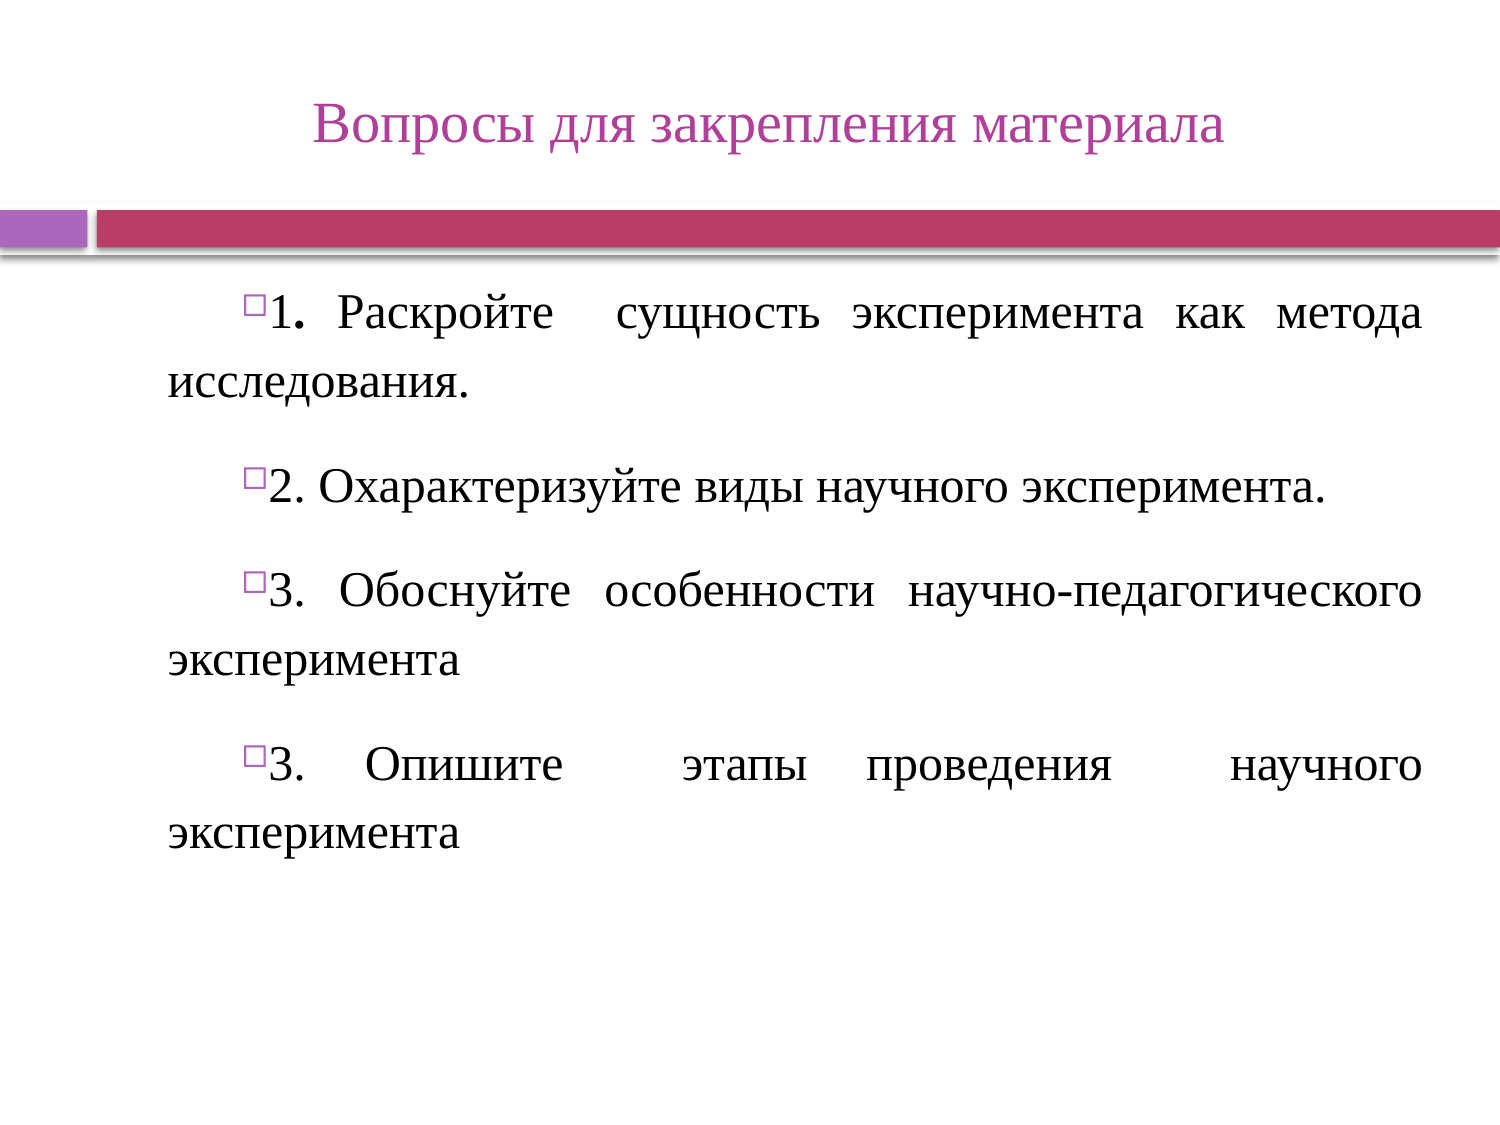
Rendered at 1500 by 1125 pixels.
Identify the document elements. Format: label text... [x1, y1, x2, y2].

list 1. Раскройте сущность эксперимента как метода исследования. 2. Охарактеризуйте виды научного эксперимента. 3. Обоснуйте особенности научно-педагогического эксперимента 3. Опишите этапы проведения научного эксперимента [100, 262, 1438, 1000]
title Вопросы для закрепления материала [100, 37, 1438, 200]
